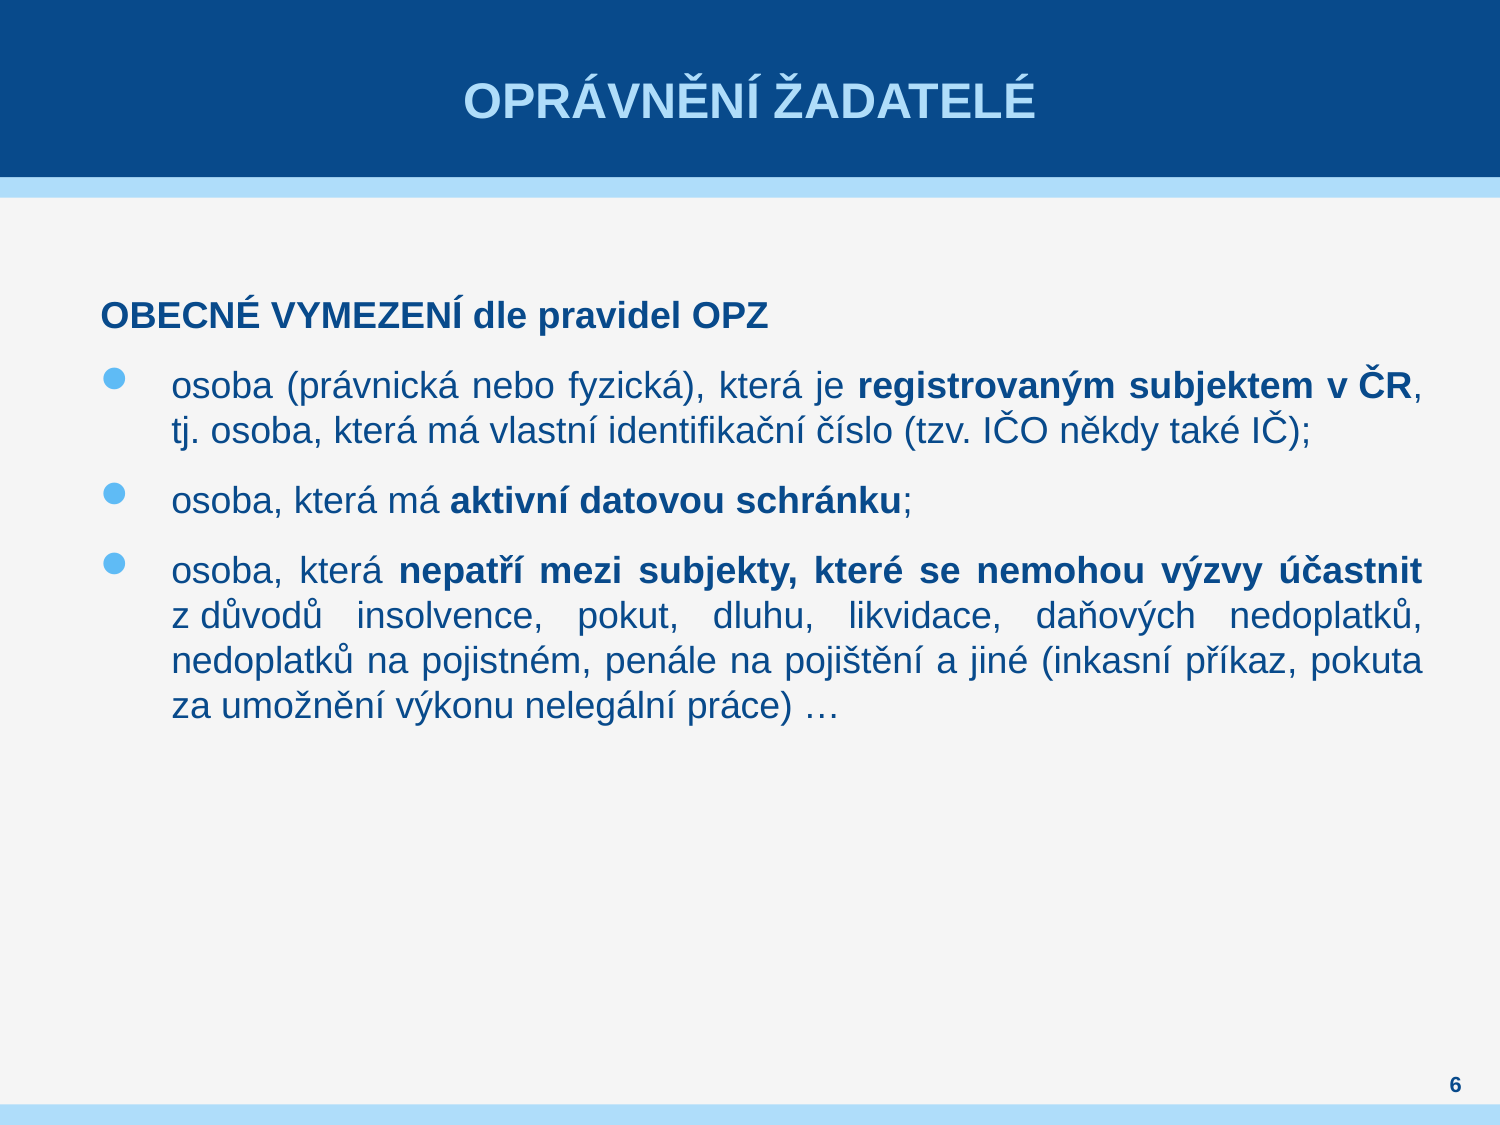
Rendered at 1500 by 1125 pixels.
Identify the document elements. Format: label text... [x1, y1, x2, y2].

list OBECNÉ VYMEZENÍ dle pravidel OPZ osoba (právnická nebo fyzická), která je registrovaným subjektem v ČR, tj. osoba, která má vlastní identifikační číslo (tzv. IČO někdy také IČ); osoba, která má aktivní datovou schránku; osoba, která nepatří mezi subjekty, které se nemohou výzvy účastnit z důvodů insolvence, pokut, dluhu, likvidace, daňových nedoplatků, nedoplatků na pojistném, penále na pojištění a jiné (inkasní příkaz, pokuta za umožnění výkonu nelegální práce) … [100, 290, 1424, 941]
title Oprávnění žadatelé [59, 0, 1441, 178]
slide_number 6 [1417, 1068, 1495, 1099]
